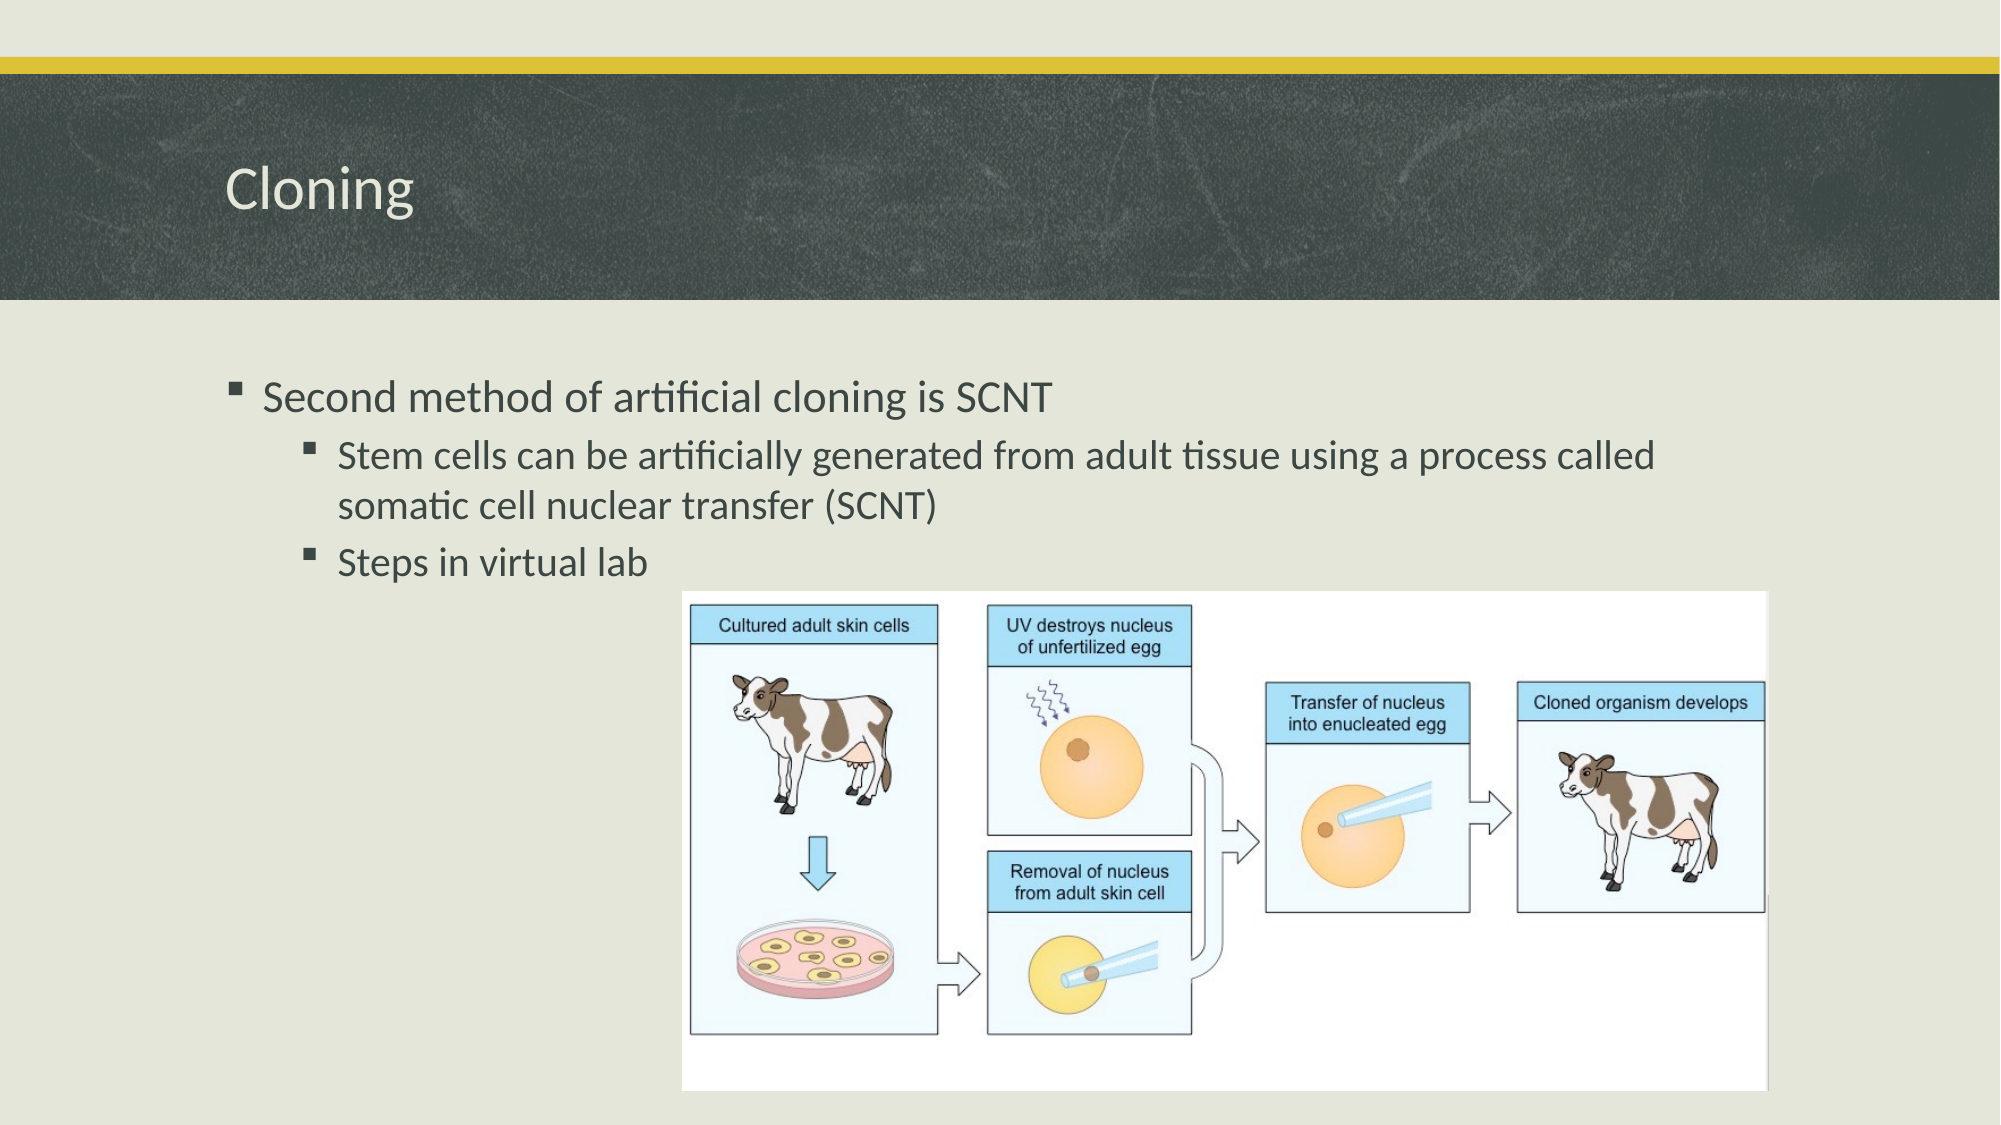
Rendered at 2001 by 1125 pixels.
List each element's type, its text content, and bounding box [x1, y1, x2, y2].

list Second method of artificial cloning is SCNT Stem cells can be artificially generated from adult tissue using a process called somatic cell nuclear transfer (SCNT) Steps in virtual lab [210, 359, 1790, 1014]
title Cloning [210, 76, 1790, 300]
picture [0, 74, 2000, 300]
picture [682, 591, 1769, 1091]
